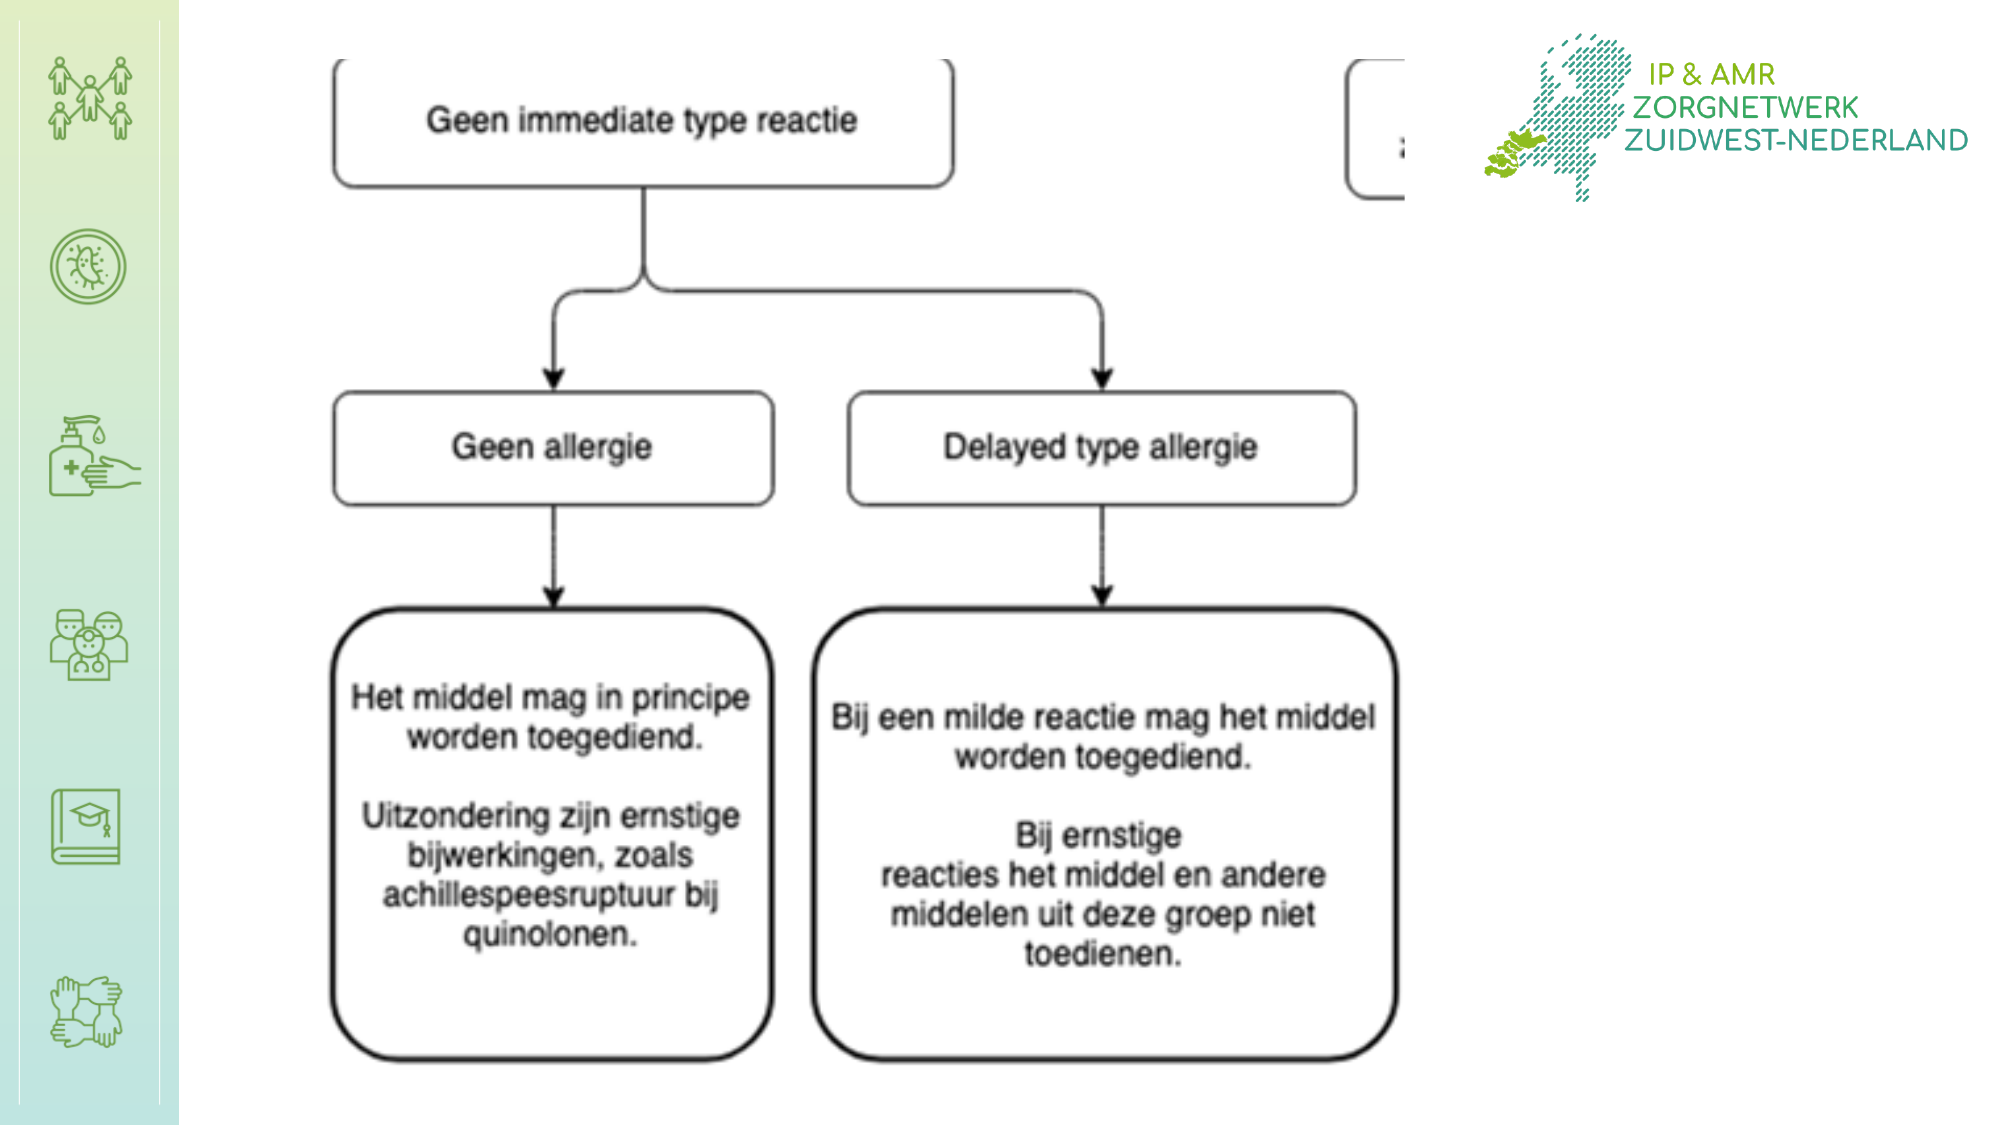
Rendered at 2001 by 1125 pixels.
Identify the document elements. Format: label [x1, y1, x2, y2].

picture [317, 59, 1405, 1076]
picture [1483, 28, 1978, 207]
picture [0, 0, 179, 1125]
